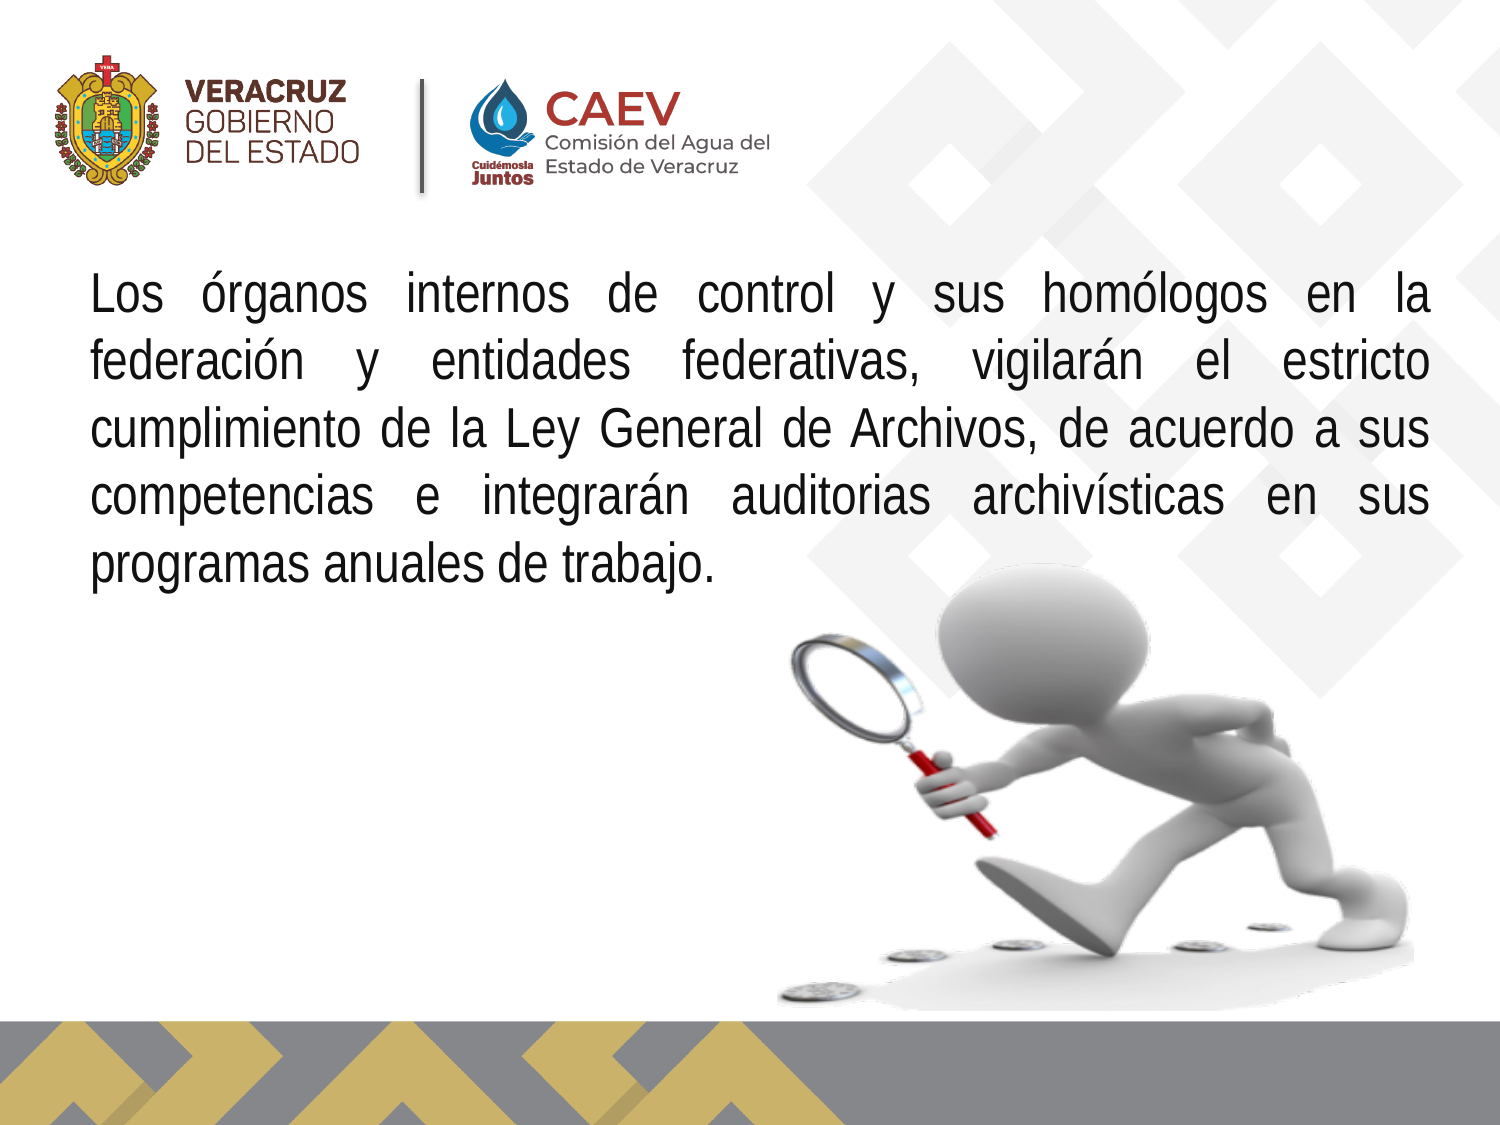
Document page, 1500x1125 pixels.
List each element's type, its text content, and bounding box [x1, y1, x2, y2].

text_box Los órganos internos de control y sus homólogos en la federación y entidades federativas, vigilarán el estricto cumplimiento de la Ley General de Archivos, de acuerdo a sus competencias e integrarán auditorias archivísticas en sus programas anuales de trabajo. [57, 248, 1447, 601]
picture [0, 0, 1500, 1125]
